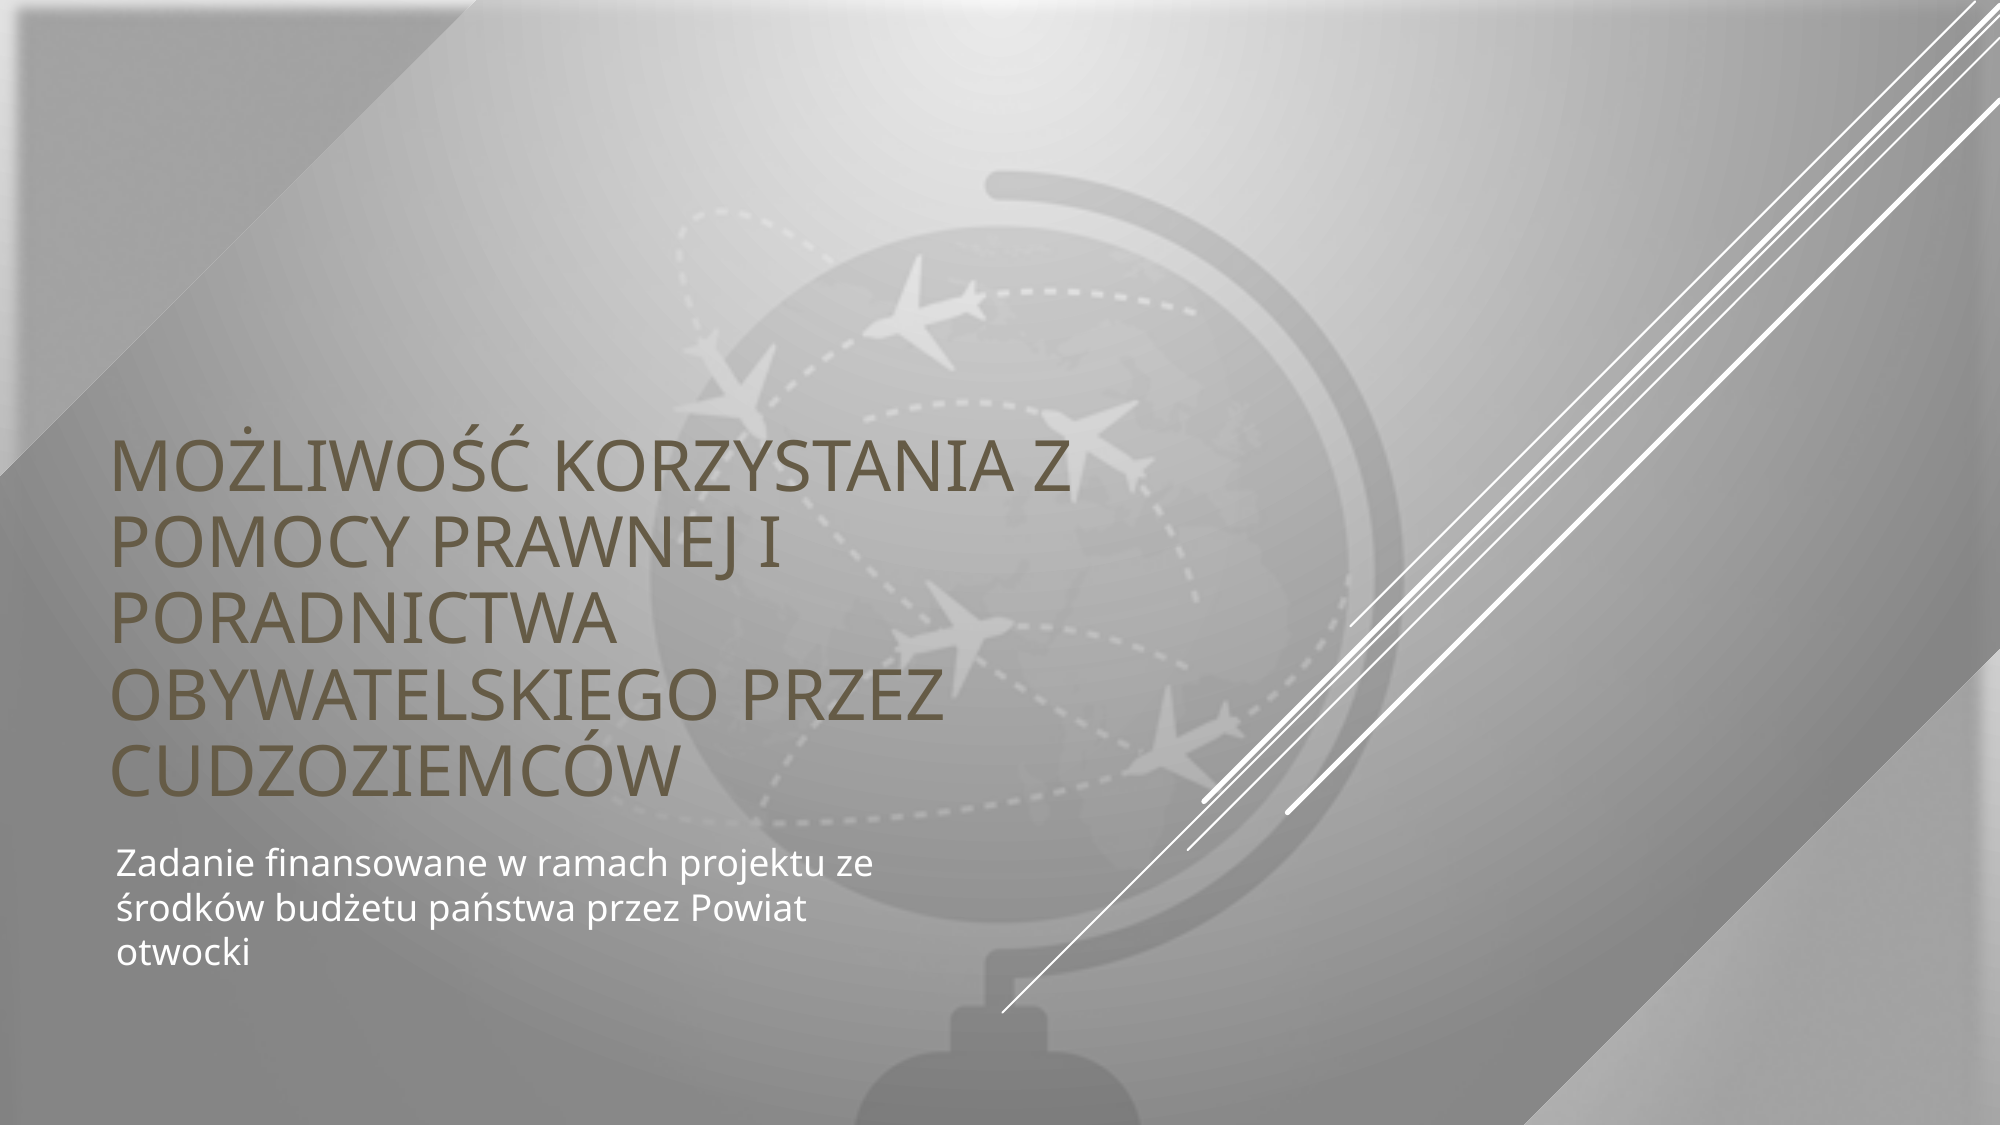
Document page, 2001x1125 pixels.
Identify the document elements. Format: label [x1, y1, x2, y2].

text_box [1002, 1, 2000, 1013]
picture [0, 0, 2000, 1125]
